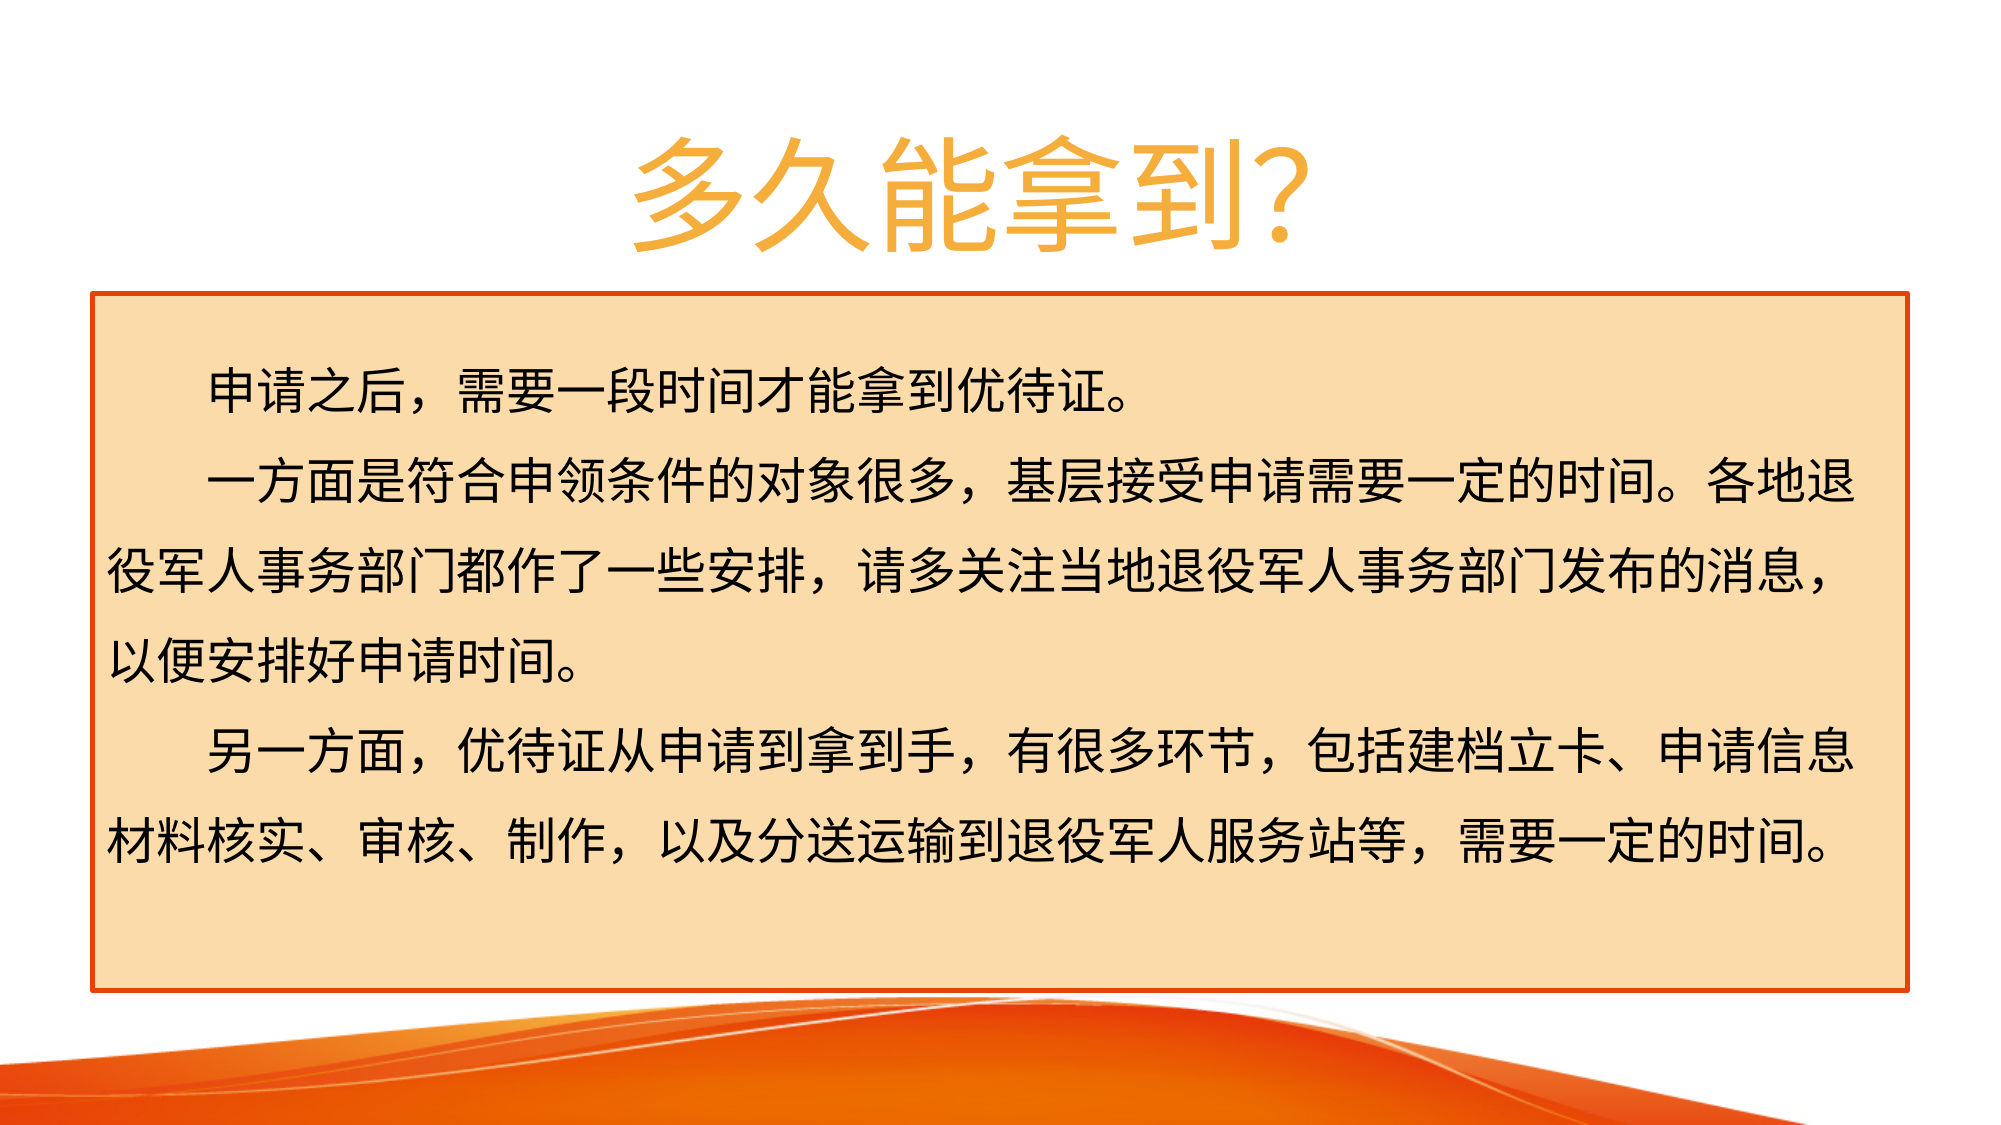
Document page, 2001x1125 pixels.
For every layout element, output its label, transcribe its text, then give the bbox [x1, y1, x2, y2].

text_box 多久能拿到？ [99, 118, 1900, 266]
list 申请之后，需要一段时间才能拿到优待证。 一方面是符合申领条件的对象很多，基层接受申请需要一定的时间。各地退役军人事务部门都作了一些安排，请多关注当地退役军人事务部门发布的消息，以便安排好申请时间。 另一方面，优待证从申请到拿到手，有很多环节，包括建档立卡、申请信息材料核实、审核、制作，以及分送运输到退役军人服务站等，需要一定的时间。 [91, 321, 1893, 963]
text_box [92, 293, 1908, 991]
picture [0, 0, 2000, 1125]
